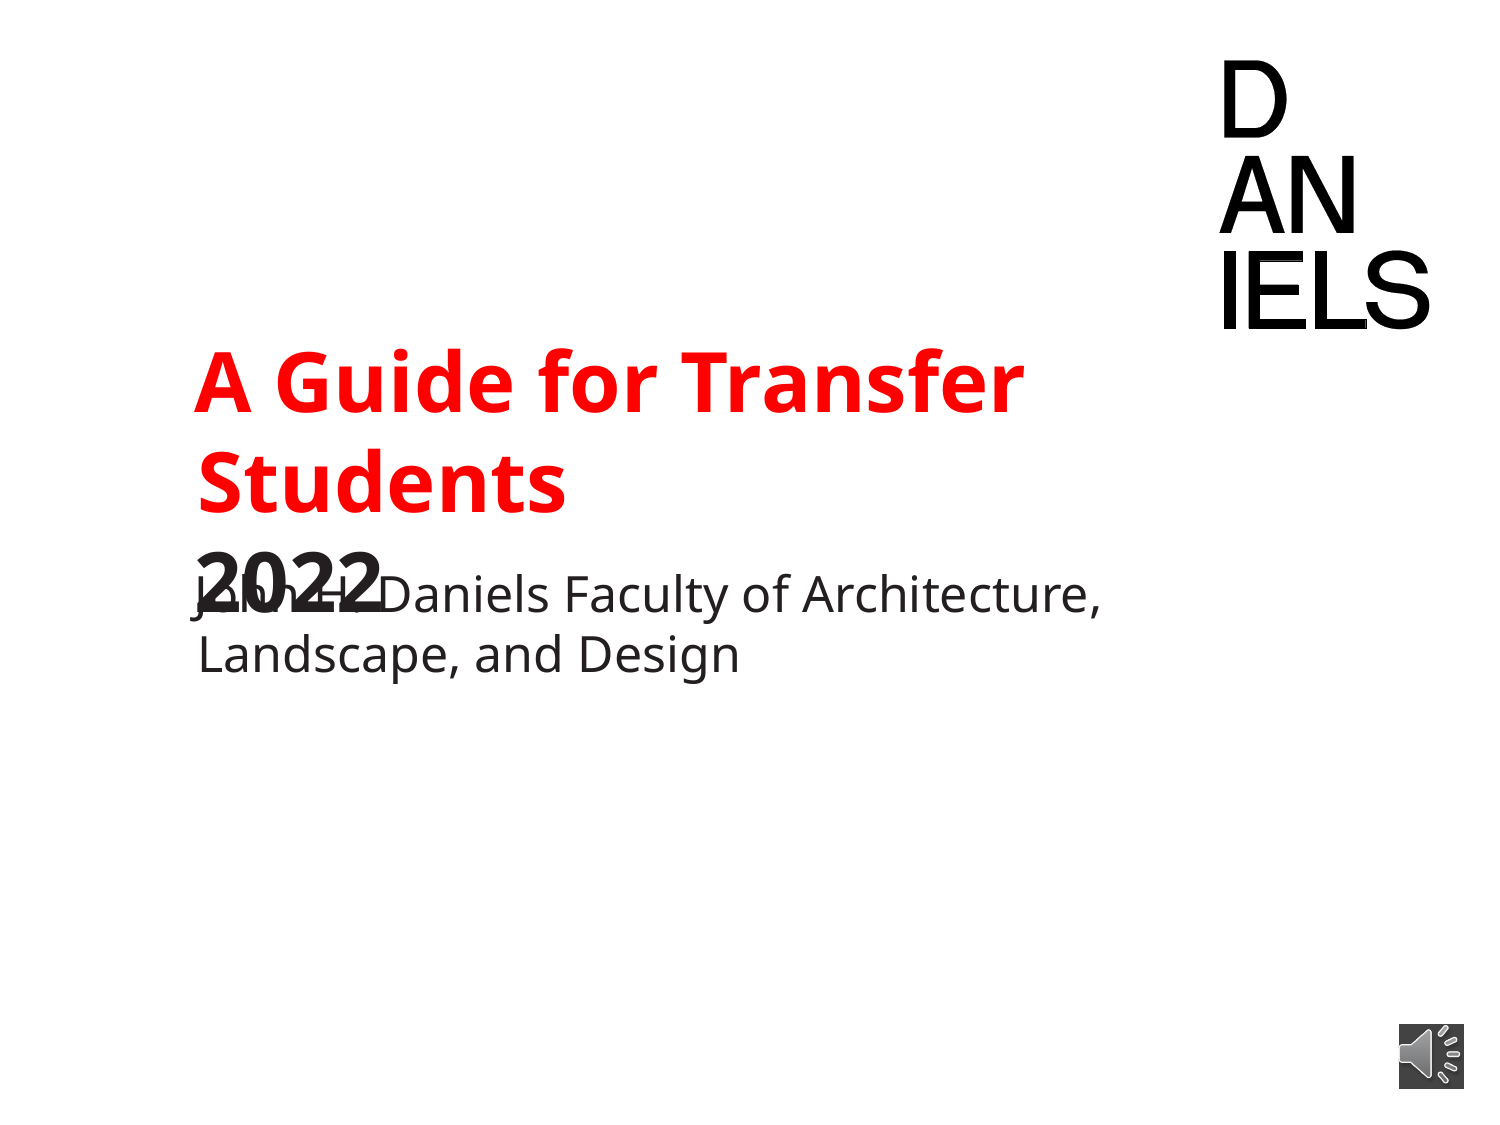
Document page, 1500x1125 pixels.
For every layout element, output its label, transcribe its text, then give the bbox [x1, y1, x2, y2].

picture [1397, 1022, 1465, 1090]
text_box John H. Daniels Faculty of Architecture, Landscape, and Design [192, 562, 1220, 683]
picture [1219, 60, 1430, 330]
text_box A Guide for Transfer Students 2022 [192, 329, 1220, 562]
